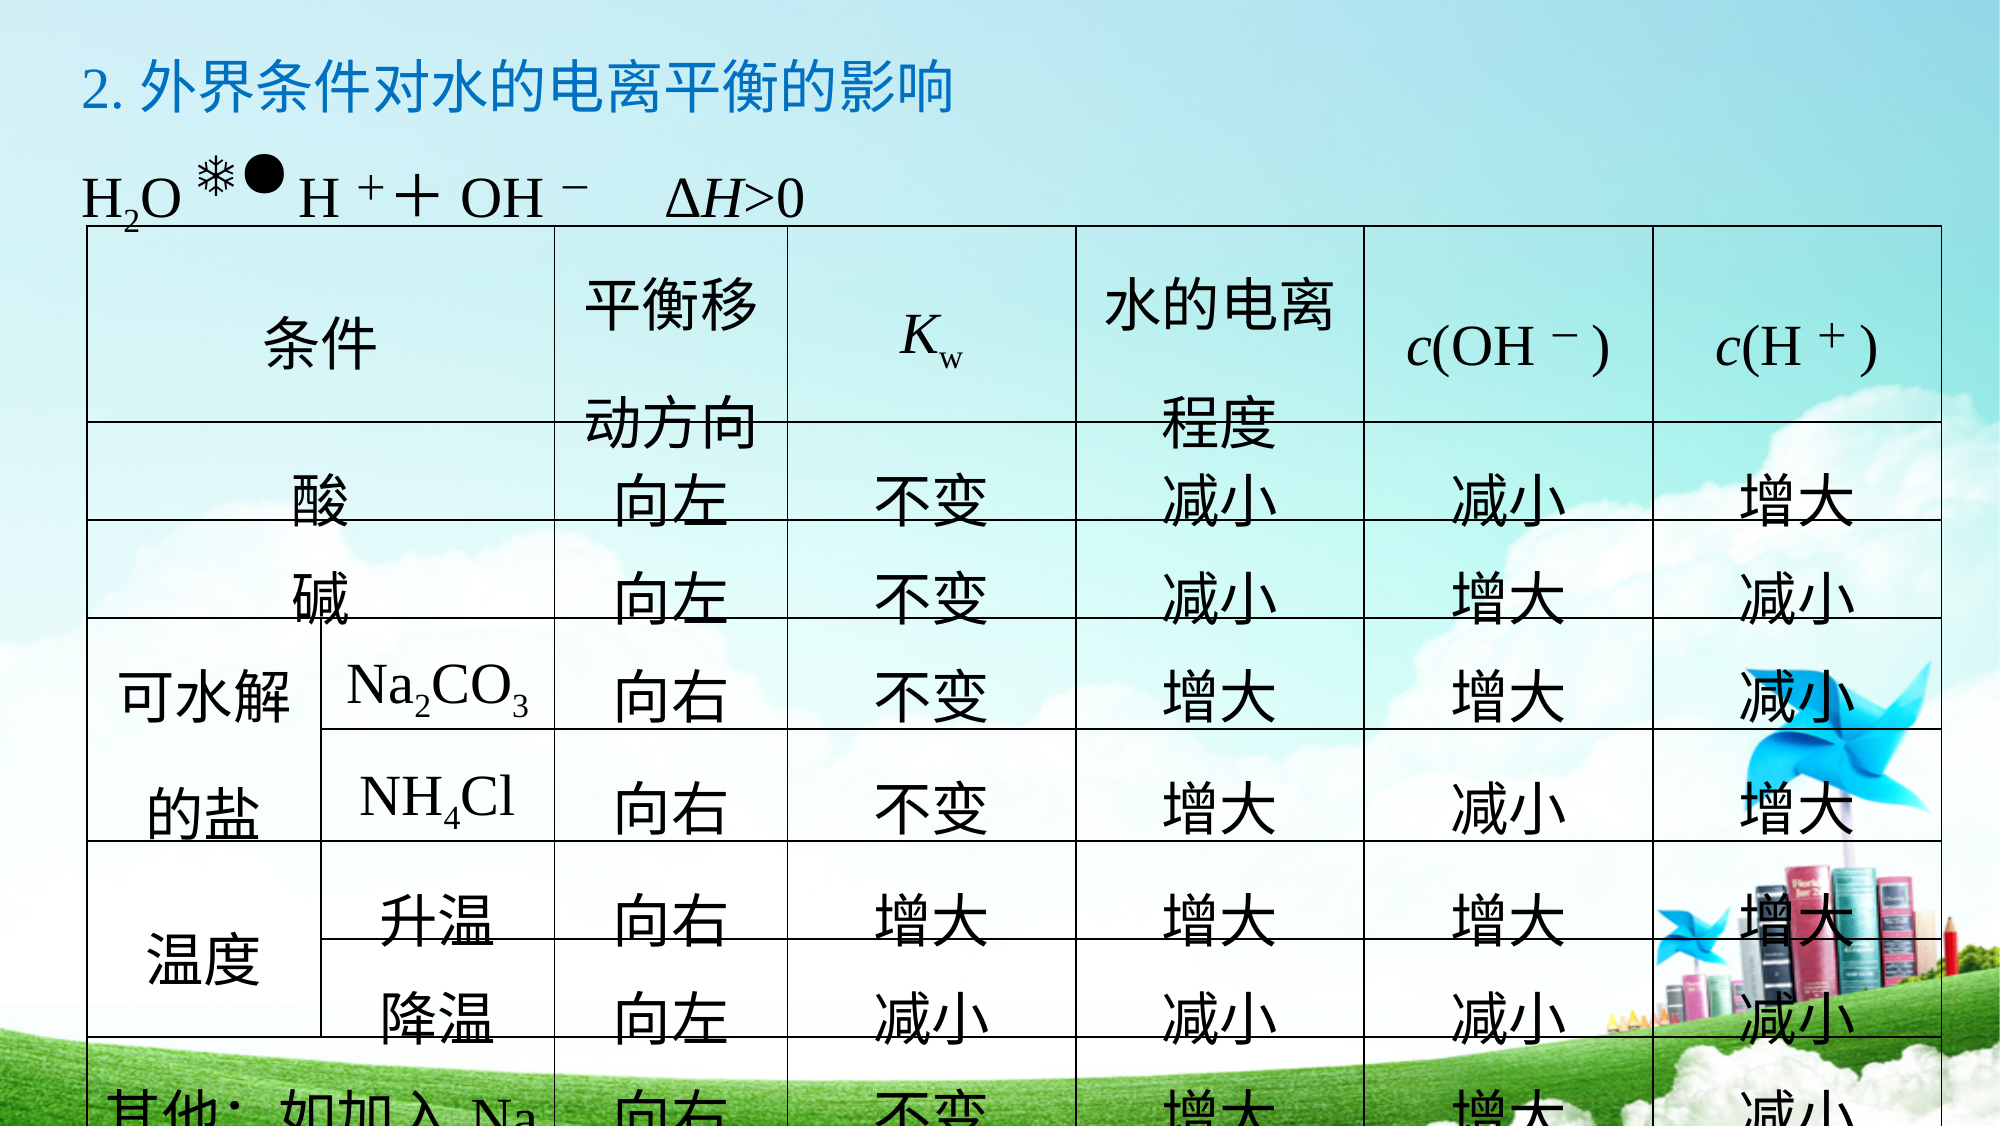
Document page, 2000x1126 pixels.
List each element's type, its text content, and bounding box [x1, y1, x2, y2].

table_cell 减小 [1654, 619, 1941, 728]
table_header 平衡移动方向 [555, 227, 787, 421]
table_cell 升温 [322, 842, 554, 938]
table_cell 碱 [88, 521, 554, 617]
table_cell 减小 [1077, 940, 1363, 1036]
table_cell 可水解的盐 [88, 619, 320, 840]
table_cell 增大 [1077, 842, 1363, 938]
table_cell 不变 [788, 730, 1075, 840]
table_cell 减小 [1654, 940, 1941, 1036]
table_cell 向左 [555, 940, 787, 1036]
table_cell 减小 [1654, 521, 1941, 617]
table_cell 其他：如加入Na [88, 1038, 554, 1126]
table_cell 向右 [555, 1038, 787, 1126]
table_cell 减小 [1077, 521, 1363, 617]
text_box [196, 126, 395, 237]
table_cell 向右 [555, 619, 787, 728]
table_cell NH4Cl [322, 730, 554, 840]
table_cell 不变 [788, 521, 1075, 617]
table_cell 减小 [1077, 423, 1363, 519]
table_header Kw [788, 227, 1075, 421]
table_cell 增大 [1077, 619, 1363, 728]
table_cell 增大 [1365, 1038, 1652, 1126]
table_cell 增大 [1077, 730, 1363, 840]
table_cell 增大 [1654, 842, 1941, 938]
table_cell 向左 [555, 423, 787, 519]
table_cell 不变 [788, 1038, 1075, 1126]
table_cell 温度 [88, 842, 320, 1036]
table_cell 向左 [555, 521, 787, 617]
table_cell 向右 [555, 842, 787, 938]
table_cell 减小 [1654, 1038, 1941, 1126]
table_cell 向右 [555, 730, 787, 840]
table_cell 酸 [88, 423, 554, 519]
table_cell 不变 [788, 423, 1075, 519]
table_cell 减小 [1365, 423, 1652, 519]
table_header c(H＋) [1654, 227, 1941, 421]
table_cell 增大 [1365, 842, 1652, 938]
table_cell 减小 [788, 940, 1075, 1036]
text_box 2.外界条件对水的电离平衡的影响 H2O H＋＋OH－ ΔH>0 [66, 7, 1142, 247]
table_cell 增大 [1077, 1038, 1363, 1126]
picture [0, 0, 2000, 1126]
table_cell 增大 [1365, 521, 1652, 617]
table_cell 降温 [322, 940, 554, 1036]
table_cell 增大 [1654, 423, 1941, 519]
table_cell Na2CO3 [322, 619, 554, 728]
table_cell 减小 [1365, 730, 1652, 840]
table_cell 增大 [788, 842, 1075, 938]
table_cell 不变 [788, 619, 1075, 728]
table_header c(OH－) [1365, 227, 1652, 421]
table_cell 增大 [1365, 619, 1652, 728]
table_header 水的电离程度 [1077, 227, 1363, 421]
table_cell 增大 [1654, 730, 1941, 840]
table_header 条件 [88, 227, 554, 421]
table_cell 减小 [1365, 940, 1652, 1036]
